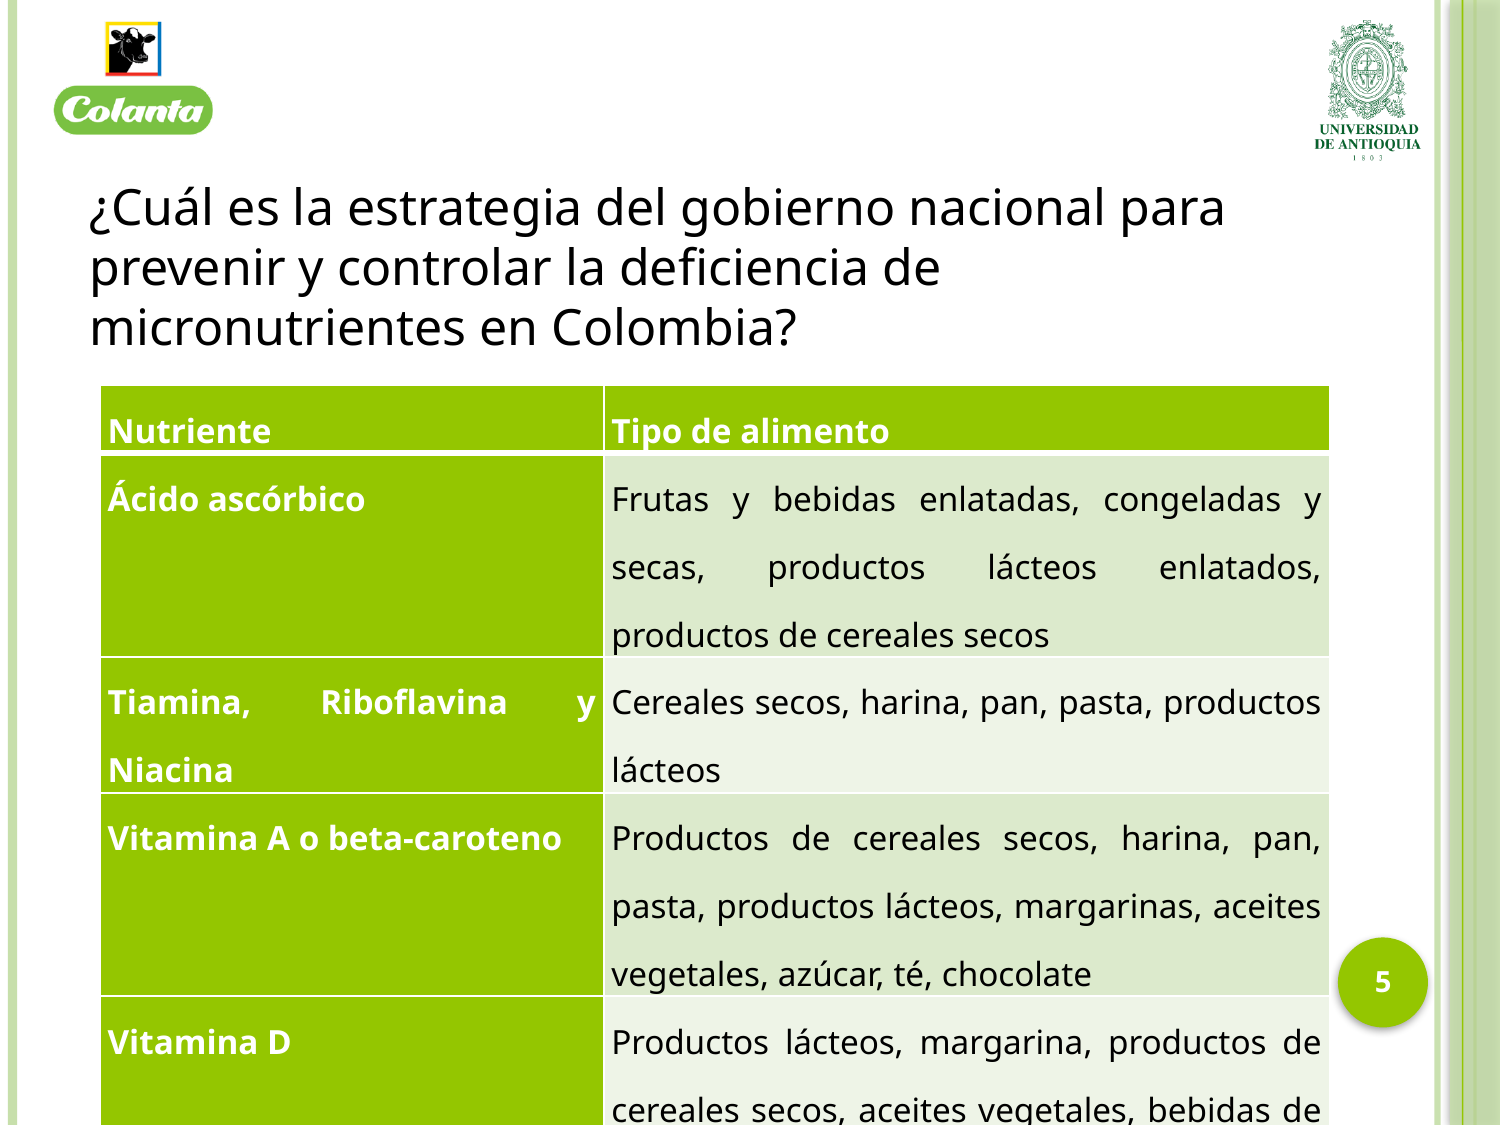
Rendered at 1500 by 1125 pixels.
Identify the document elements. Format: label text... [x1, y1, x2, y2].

table_cell Tiamina, Riboflavina y Niacina [101, 658, 603, 792]
table_cell Productos lácteos, margarina, productos de cereales secos, aceites vegetales, bebidas de fruta [605, 997, 1329, 1125]
table_cell Productos de cereales secos, harina, pan, pasta, productos lácteos, margarinas, aceites vegetales, azúcar, té, chocolate [605, 794, 1329, 995]
slide_number 5 [1333, 940, 1434, 1027]
table_cell Vitamina A o beta-caroteno [101, 794, 603, 995]
table_cell Cereales secos, harina, pan, pasta, productos lácteos [605, 658, 1329, 792]
picture [1304, 12, 1430, 169]
picture [52, 20, 214, 136]
list ¿Cuál es la estrategia del gobierno nacional para prevenir y controlar la deficiencia de micronutrientes en Colombia? [75, 167, 1300, 1062]
table_header Tipo de alimento [605, 386, 1329, 450]
table_cell Frutas y bebidas enlatadas, congeladas y secas, productos lácteos enlatados, productos de cereales secos [605, 456, 1329, 656]
table_cell Vitamina D [101, 997, 603, 1125]
table_header Nutriente [101, 386, 603, 450]
table_cell Ácido ascórbico [101, 456, 603, 656]
